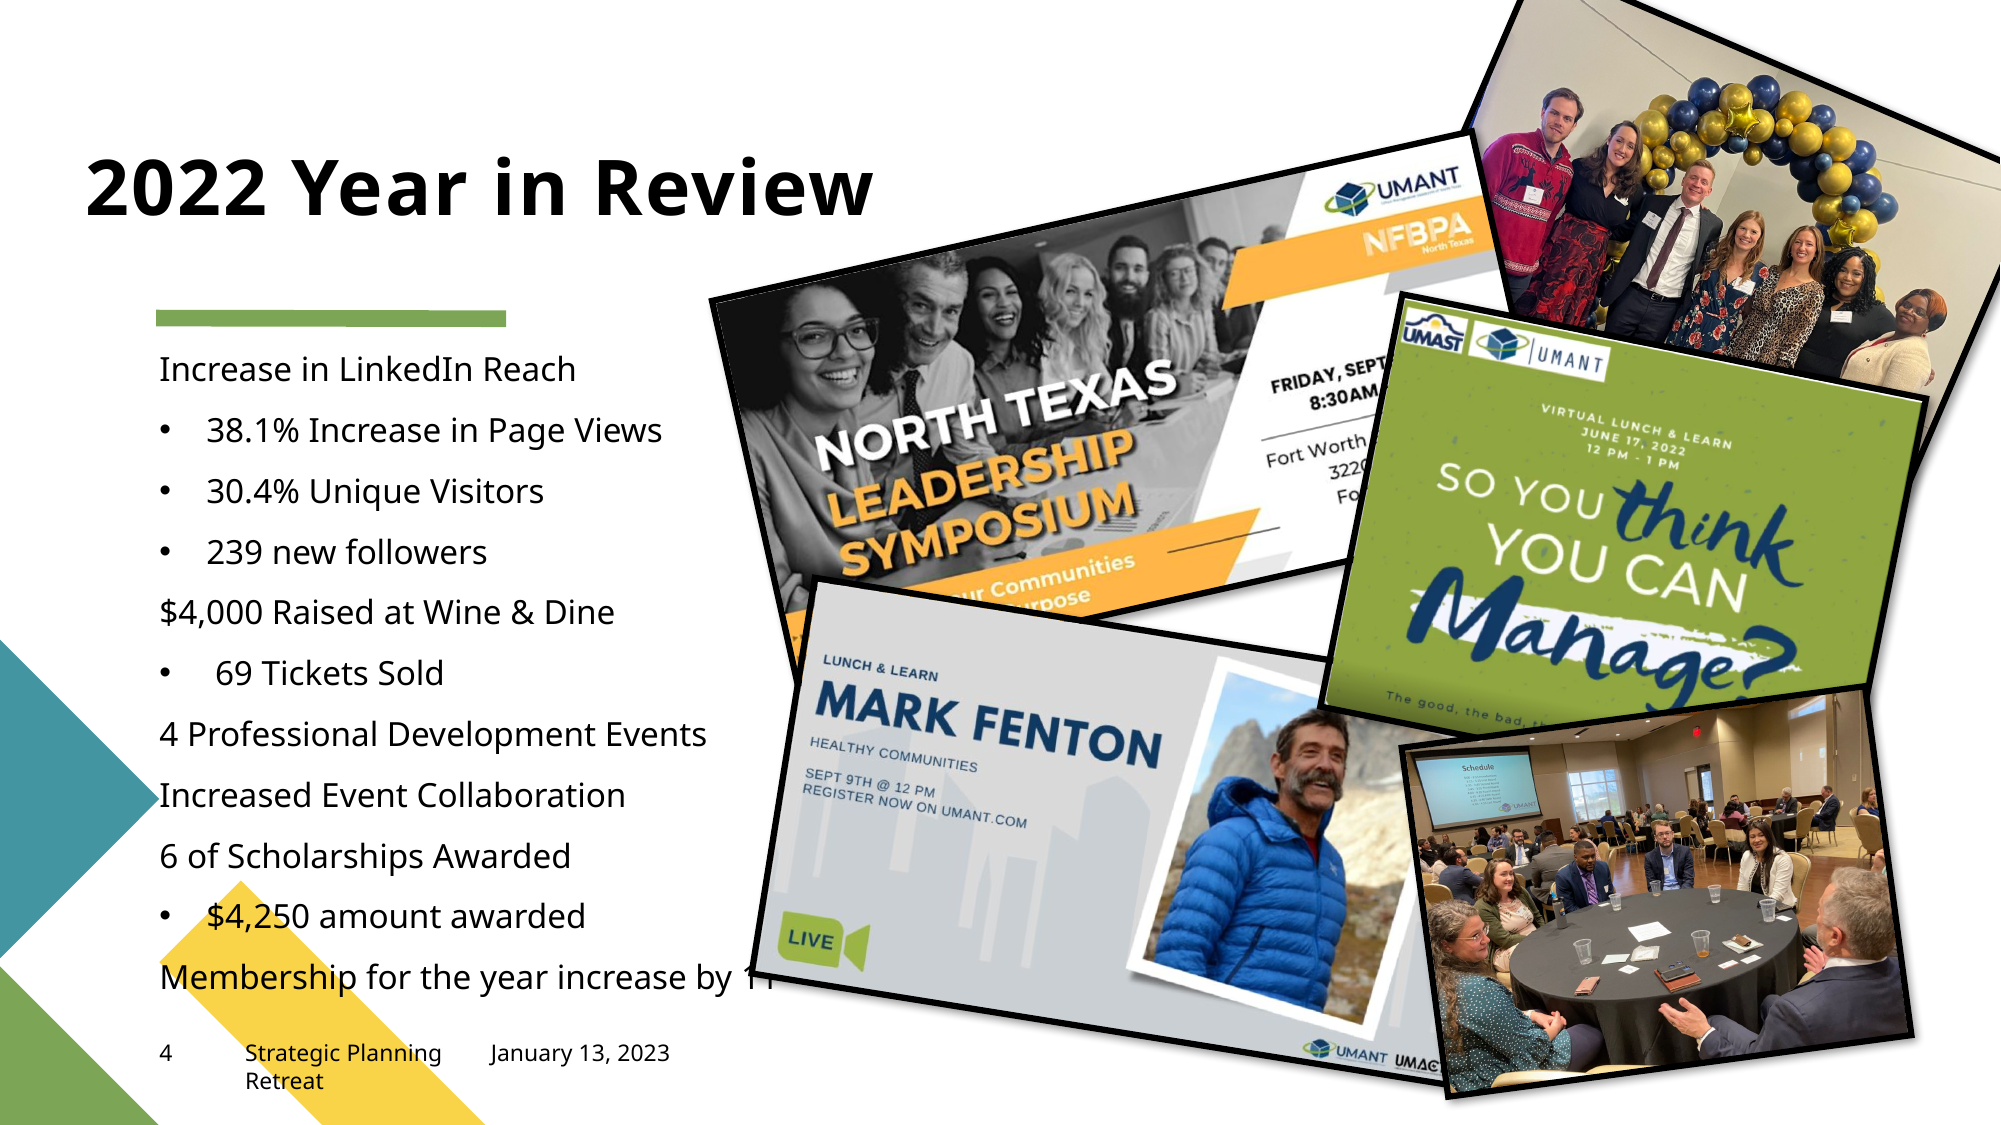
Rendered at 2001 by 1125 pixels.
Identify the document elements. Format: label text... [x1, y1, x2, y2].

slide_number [490, 1038, 707, 1080]
slide_number 4 [159, 1038, 245, 1080]
title 2022 Year in Review [85, 132, 897, 233]
footer Strategic Planning Retreat [245, 1038, 490, 1080]
list Increase in LinkedIn Reach 38.1% Increase in Page Views 30.4% Unique Visitors 239 new followers $4,000 Raised at Wine & Dine 69 Tickets Sold 4 Professional Development Events Increased Event Collaboration 6 of Scholarships Awarded $4,250 amount awarded Membership for the year increase by 11 [159, 348, 781, 808]
picture [717, 0, 2001, 1093]
